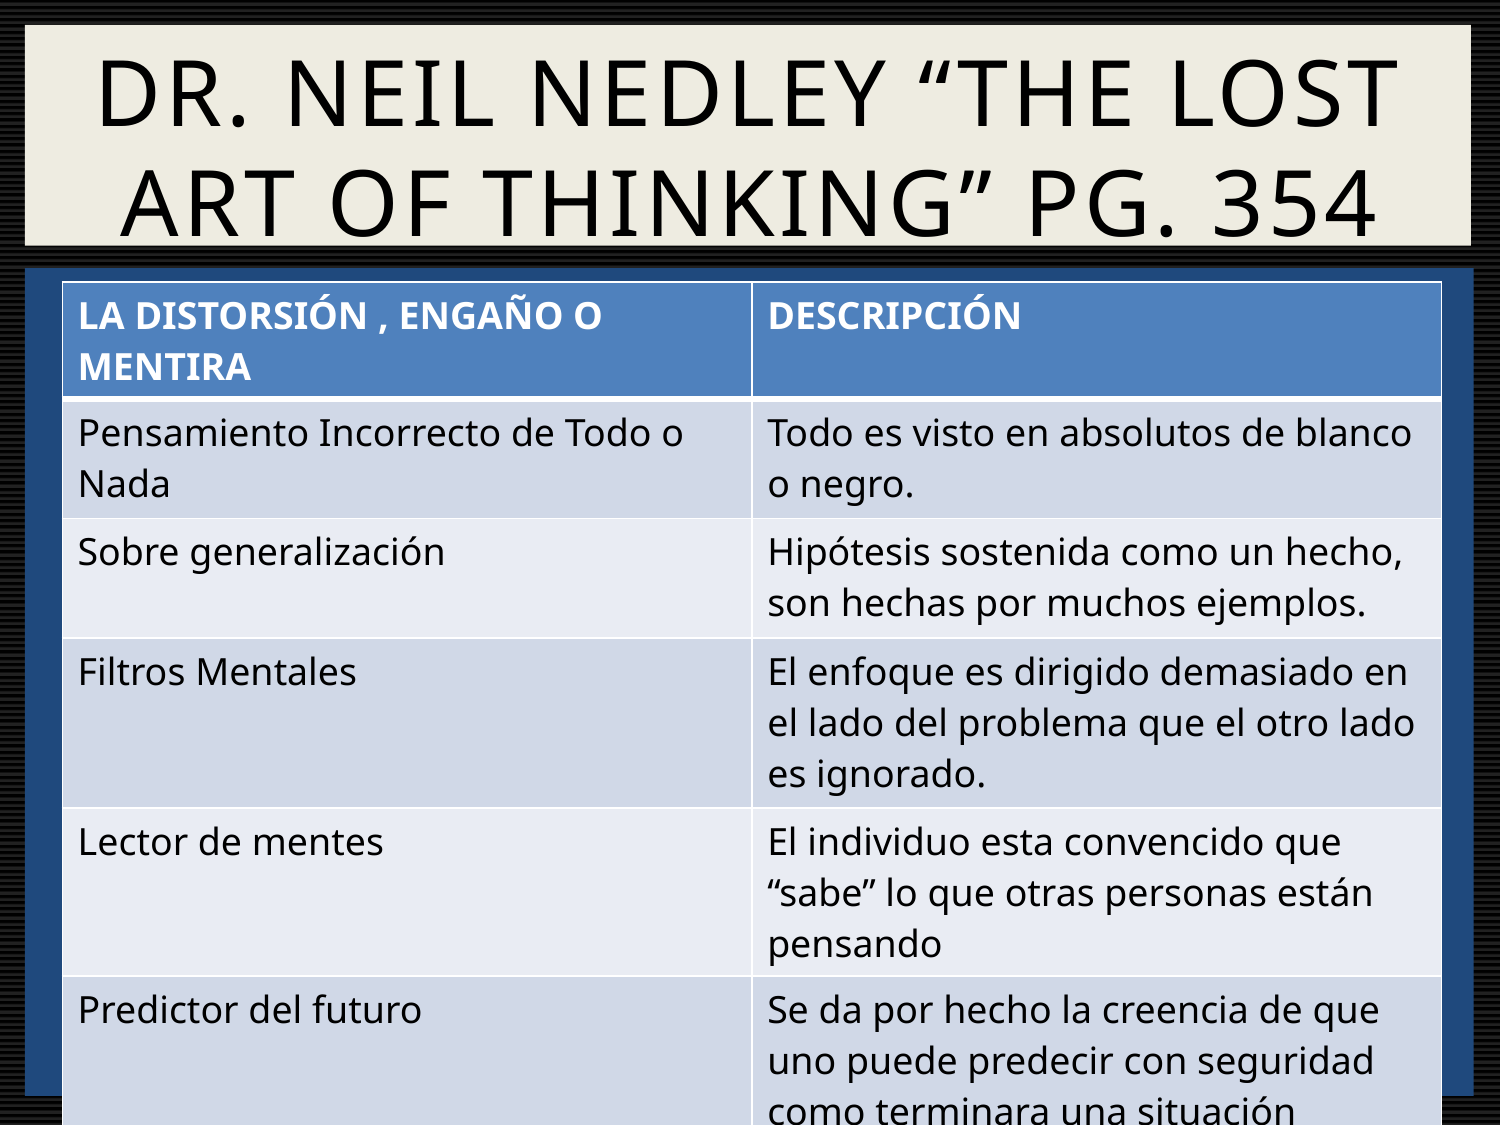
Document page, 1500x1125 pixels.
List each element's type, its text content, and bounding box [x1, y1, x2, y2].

table_cell Sobre generalización [63, 519, 751, 637]
table_cell Se da por hecho la creencia de que uno puede predecir con seguridad como terminara una situación [753, 977, 1441, 1125]
table_cell Hipótesis sostenida como un hecho, son hechas por muchos ejemplos. [753, 519, 1441, 637]
table_header DESCRIPCIÓN [753, 283, 1441, 396]
table_cell Todo es visto en absolutos de blanco o negro. [753, 402, 1441, 518]
table_cell El enfoque es dirigido demasiado en el lado del problema que el otro lado es ignorado. [753, 639, 1441, 807]
title dr. NEIL NEDLEY “the lost art of thinking” pg. 354 [62, 58, 1438, 232]
table_cell Lector de mentes [63, 809, 751, 975]
table_cell Filtros Mentales [63, 639, 751, 807]
table_header LA DISTORSIÓN , ENGAÑO O MENTIRA [63, 283, 751, 396]
table_cell Pensamiento Incorrecto de Todo o Nada [63, 402, 751, 518]
table_cell Predictor del futuro [63, 977, 751, 1125]
table_cell El individuo esta convencido que “sabe” lo que otras personas están pensando [753, 809, 1441, 975]
